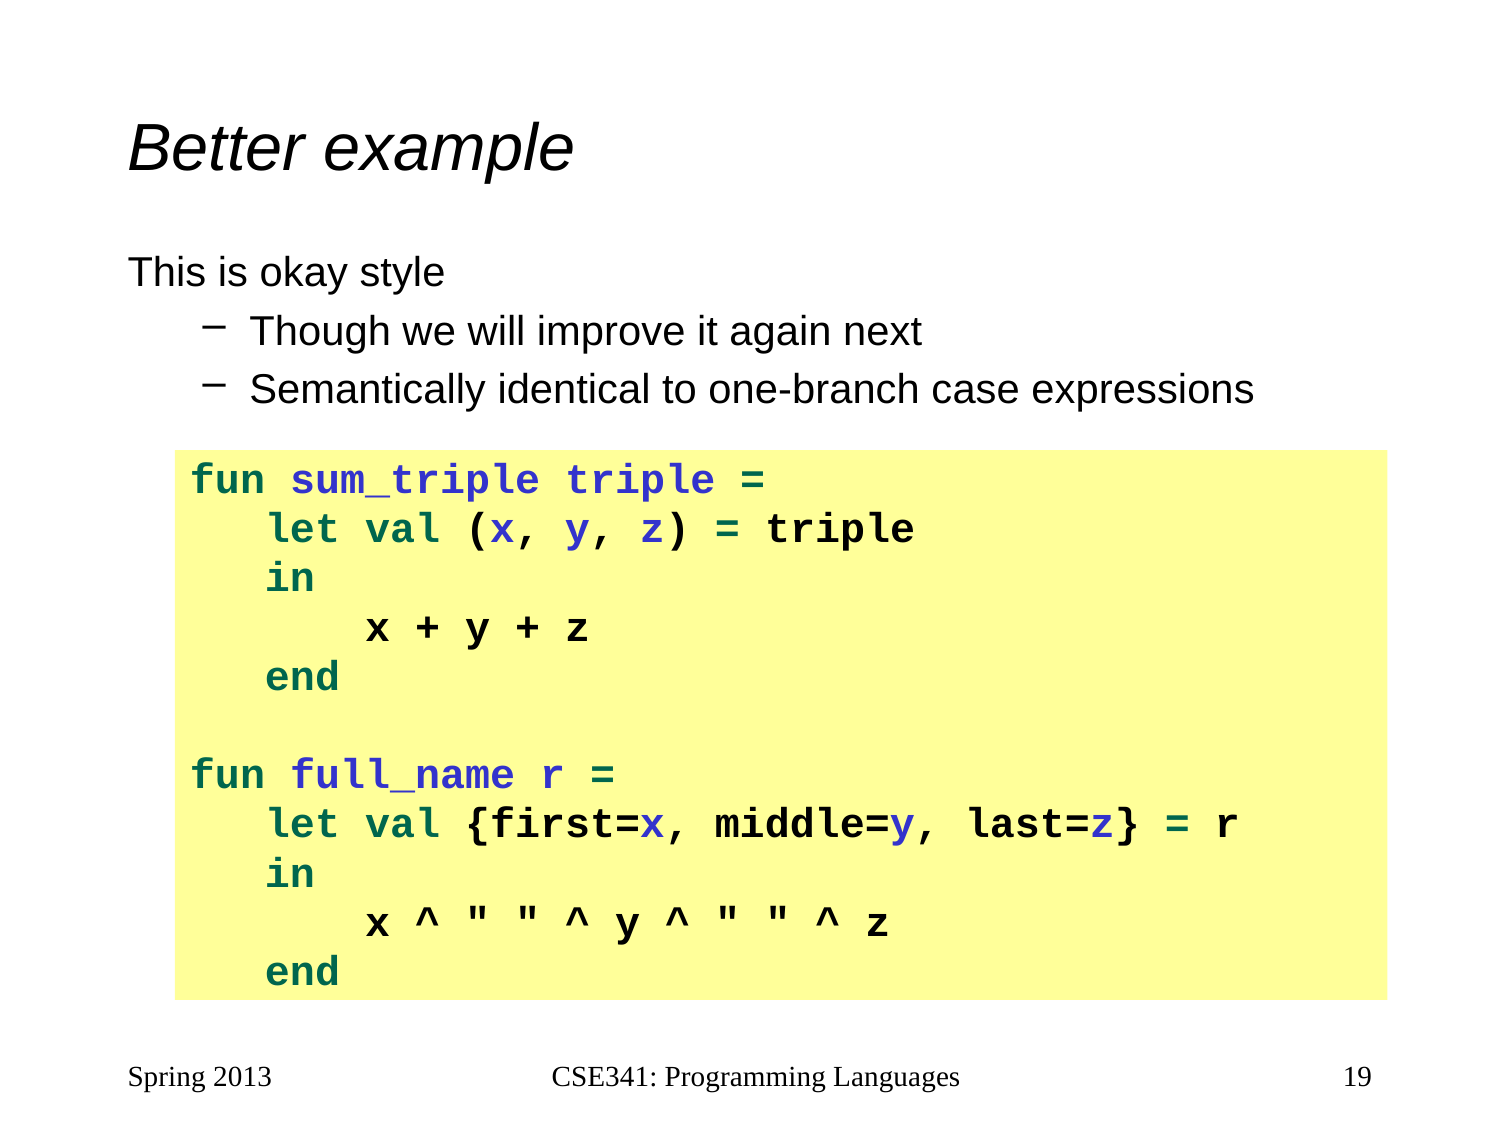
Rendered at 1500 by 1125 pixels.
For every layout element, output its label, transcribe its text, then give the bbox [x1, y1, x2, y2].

title Better example [112, 49, 1388, 237]
footer CSE341: Programming Languages [474, 1049, 1038, 1125]
slide_number Spring 2013 [112, 1049, 426, 1125]
text_box fun sum_triple triple = let val (x, y, z) = triple in x + y + z end fun full_name r = let val {first=x, middle=y, last=z} = r in x ^ " " ^ y ^ " " ^ z end [174, 450, 1388, 1000]
list This is okay style Though we will improve it again next Semantically identical to one-branch case expressions [112, 237, 1388, 438]
slide_number 19 [1074, 1049, 1388, 1125]
